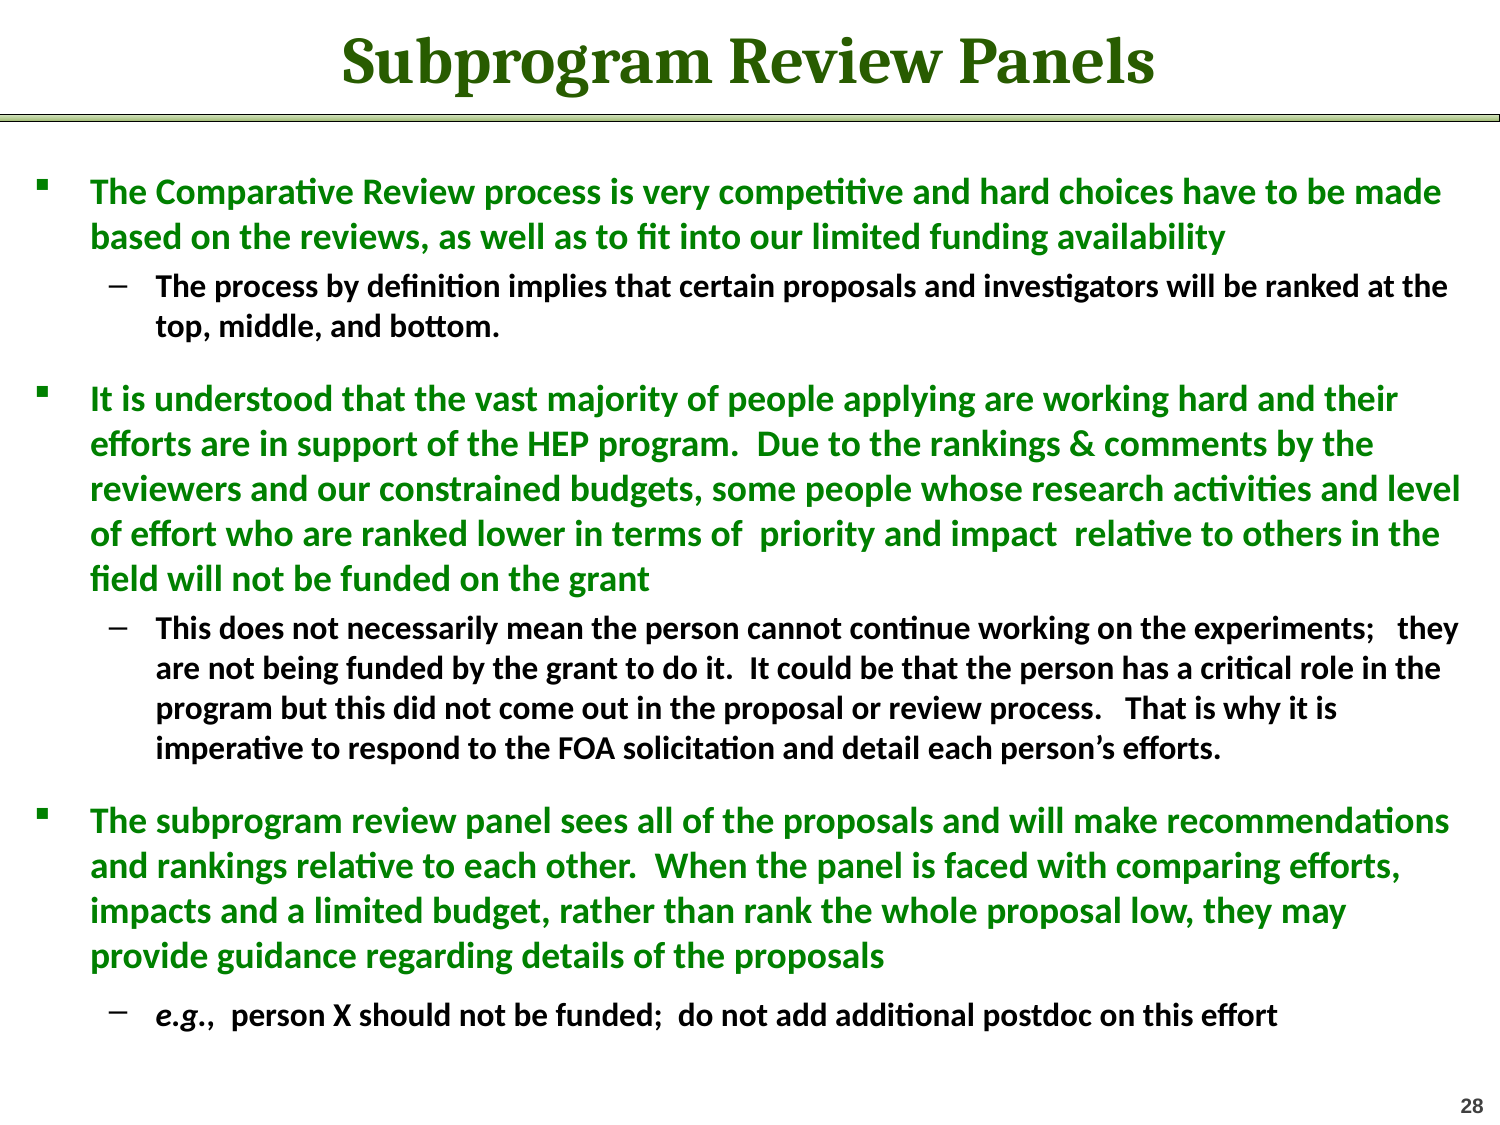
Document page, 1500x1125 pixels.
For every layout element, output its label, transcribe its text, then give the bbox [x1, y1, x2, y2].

list The Comparative Review process is very competitive and hard choices have to be made based on the reviews, as well as to fit into our limited funding availability The process by definition implies that certain proposals and investigators will be ranked at the top, middle, and bottom. It is understood that the vast majority of people applying are working hard and their efforts are in support of the HEP program. Due to the rankings & comments by the reviewers and our constrained budgets, some people whose research activities and level of effort who are ranked lower in terms of priority and impact relative to others in the field will not be funded on the grant This does not necessarily mean the person cannot continue working on the experiments; they are not being funded by the grant to do it. It could be that the person has a critical role in the program but this did not come out in the proposal or review process. That is why it is imperative to respond to the FOA solicitation and detail each person’s efforts. The subprogram review panel sees all of the proposals and will make recommendations and rankings relative to each other. When the panel is faced with comparing efforts, impacts and a limited budget, rather than rank the whole proposal low, they may provide guidance regarding details of the proposals e.g., person X should not be funded; do not add additional postdoc on this effort [18, 159, 1482, 1105]
text_box 28 [1445, 1085, 1499, 1125]
text_box [0, 114, 1500, 122]
title Subprogram Review Panels [75, 6, 1425, 107]
